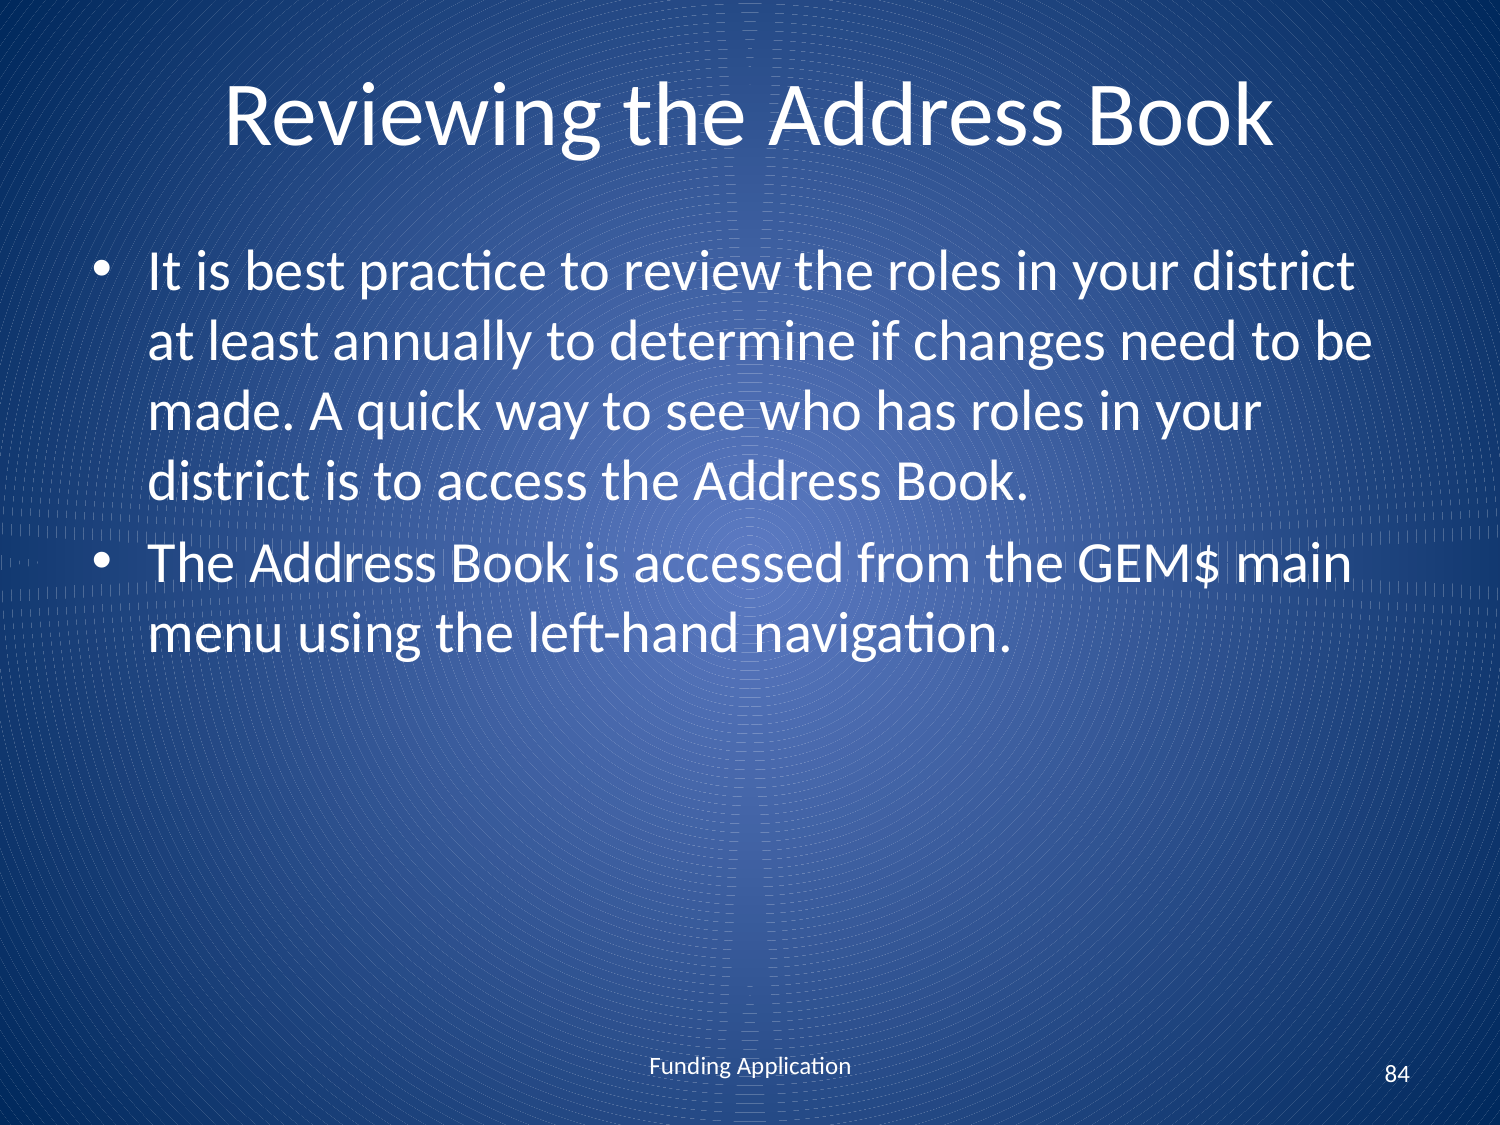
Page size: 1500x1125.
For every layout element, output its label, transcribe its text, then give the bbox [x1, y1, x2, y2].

text_box Funding Application [512, 1042, 989, 1103]
list It is best practice to review the roles in your district at least annually to determine if changes need to be made. A quick way to see who has roles in your district is to access the Address Book. The Address Book is accessed from the GEM$ main menu using the left-hand navigation. [76, 224, 1427, 968]
slide_number 84 [1074, 1042, 1425, 1103]
title Reviewing the Address Book [75, 15, 1425, 203]
